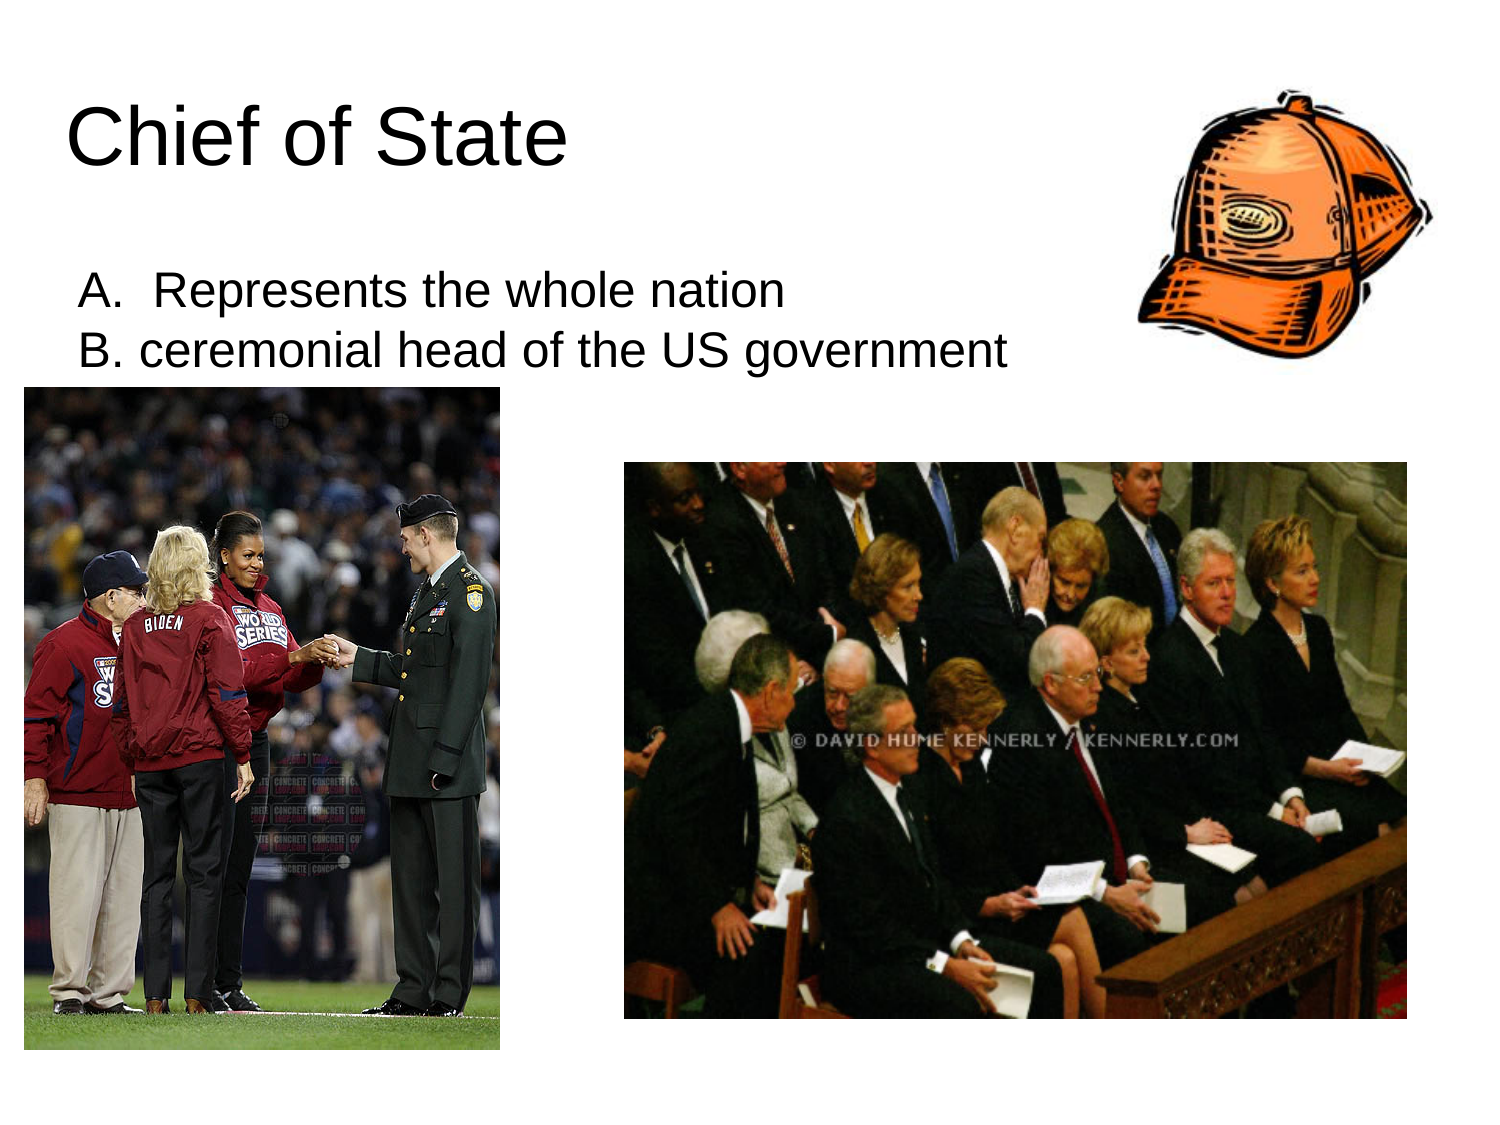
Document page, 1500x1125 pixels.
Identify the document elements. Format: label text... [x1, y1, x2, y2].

picture [24, 387, 501, 1051]
text_box Chief of State [50, 75, 632, 190]
text_box A. Represents the whole nation B. ceremonial head of the US government [62, 250, 1024, 386]
picture [1137, 74, 1438, 376]
picture [624, 462, 1407, 1019]
